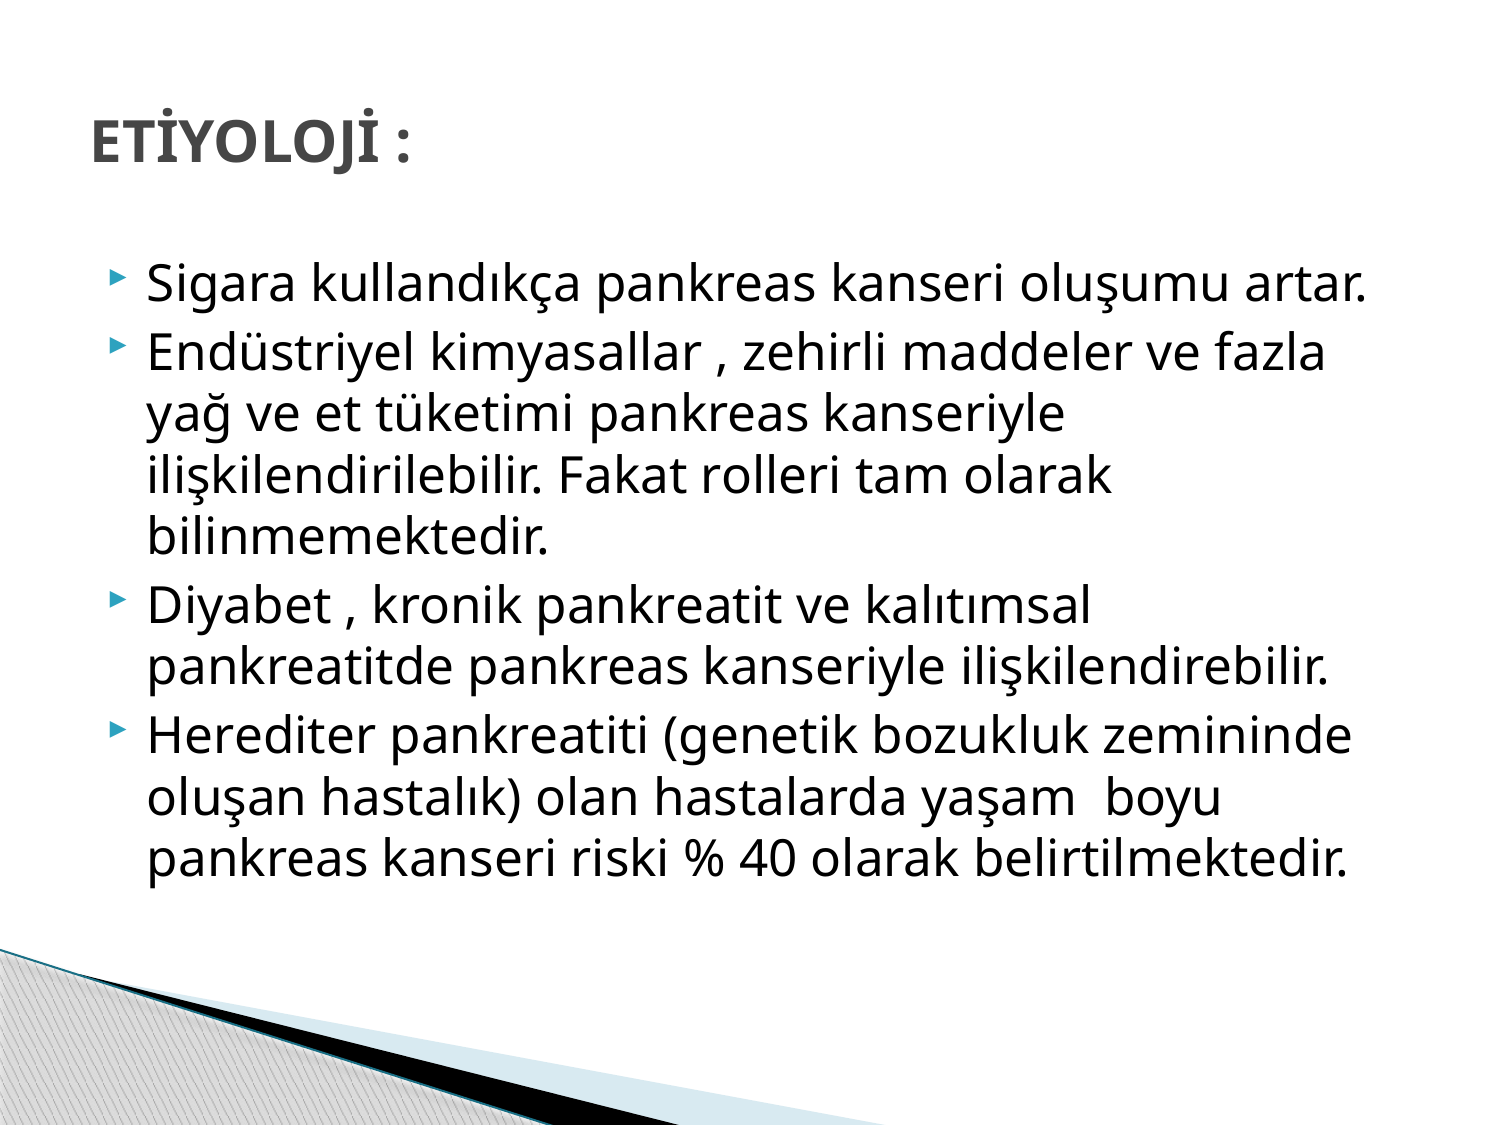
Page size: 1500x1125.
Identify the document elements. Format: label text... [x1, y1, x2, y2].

list Sigara kullandıkça pankreas kanseri oluşumu artar. Endüstriyel kimyasallar , zehirli maddeler ve fazla yağ ve et tüketimi pankreas kanseriyle ilişkilendirilebilir. Fakat rolleri tam olarak bilinmemektedir. Diyabet , kronik pankreatit ve kalıtımsal pankreatitde pankreas kanseriyle ilişkilendirebilir. Herediter pankreatiti (genetik bozukluk zemininde oluşan hastalık) olan hastalarda yaşam boyu pankreas kanseri riski % 40 olarak belirtilmektedir. [75, 243, 1425, 986]
title ETİYOLOJİ : [75, 45, 1425, 233]
